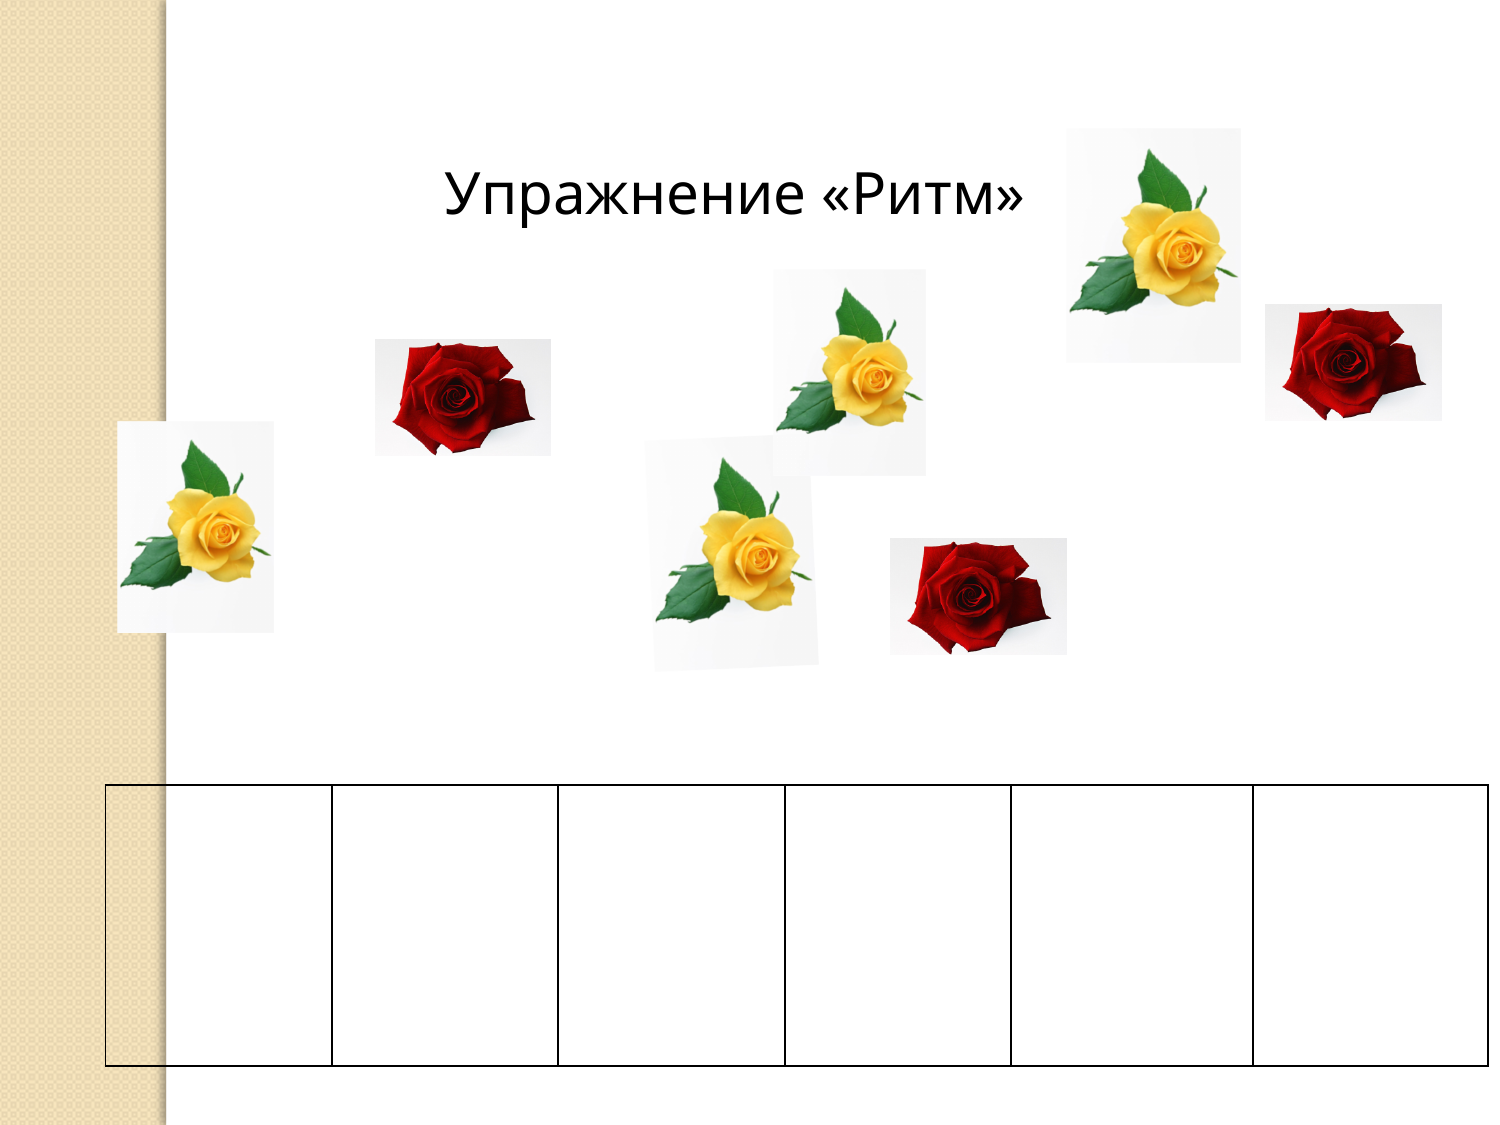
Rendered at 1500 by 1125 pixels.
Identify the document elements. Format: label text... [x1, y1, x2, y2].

picture [615, 270, 953, 671]
picture [89, 422, 301, 633]
table_header [559, 786, 784, 1065]
text_box Упражнение «Ритм» [430, 149, 1041, 234]
picture [890, 538, 1067, 656]
picture [1035, 129, 1442, 421]
table_header [1254, 786, 1487, 1065]
picture [374, 339, 552, 456]
table_header [1012, 786, 1252, 1065]
table_header [333, 786, 557, 1065]
table_header [786, 786, 1010, 1065]
table_header [106, 786, 331, 1065]
